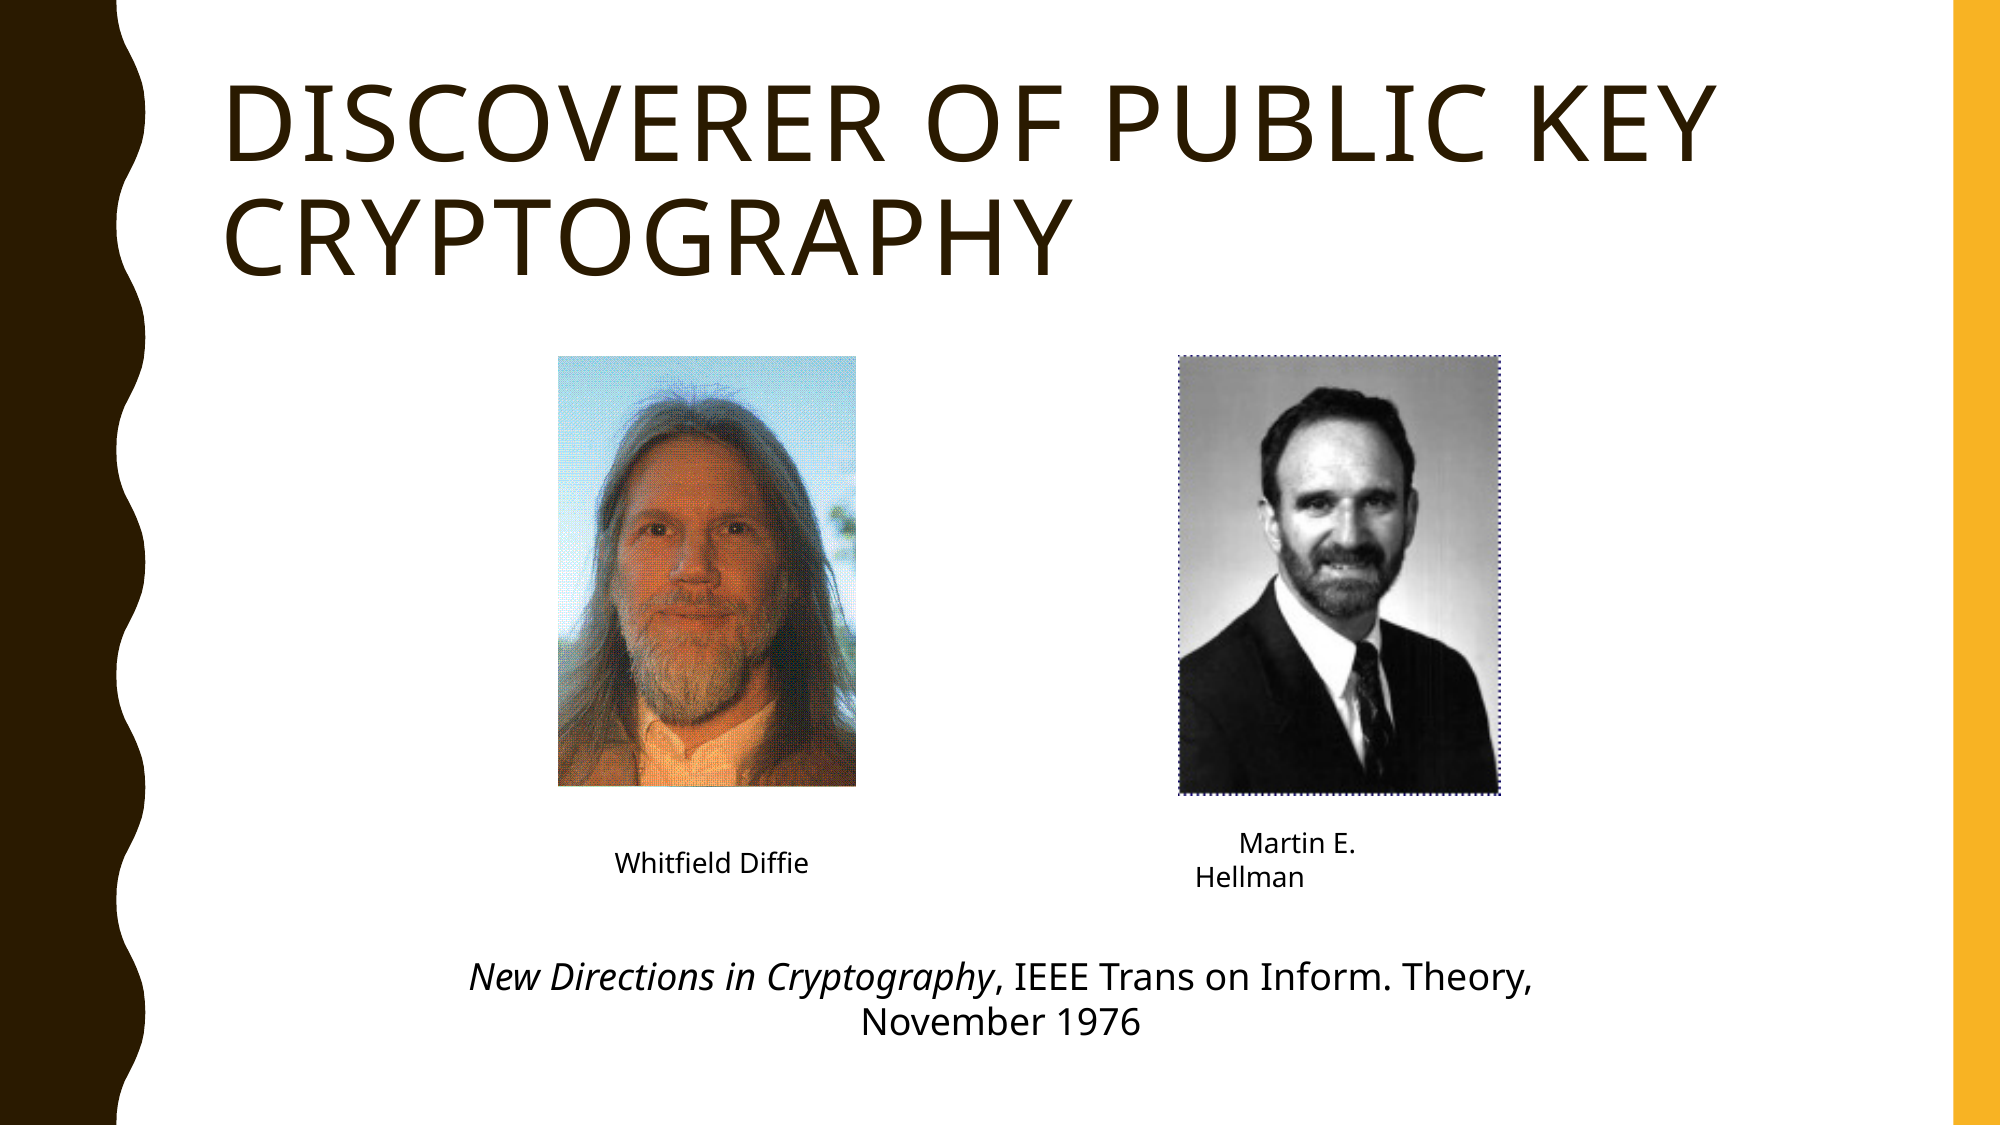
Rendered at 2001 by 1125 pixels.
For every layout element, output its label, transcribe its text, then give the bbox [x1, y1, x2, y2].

text_box Martin E. Hellman [1180, 817, 1484, 901]
text_box New Directions in Cryptography, IEEE Trans on Inform. Theory, November 1976 [392, 945, 1610, 1050]
picture [1178, 355, 1501, 796]
text_box Whitfield Diffie [599, 837, 827, 887]
title Discoverer of public key cryptography [205, 62, 1875, 308]
picture [558, 356, 856, 787]
